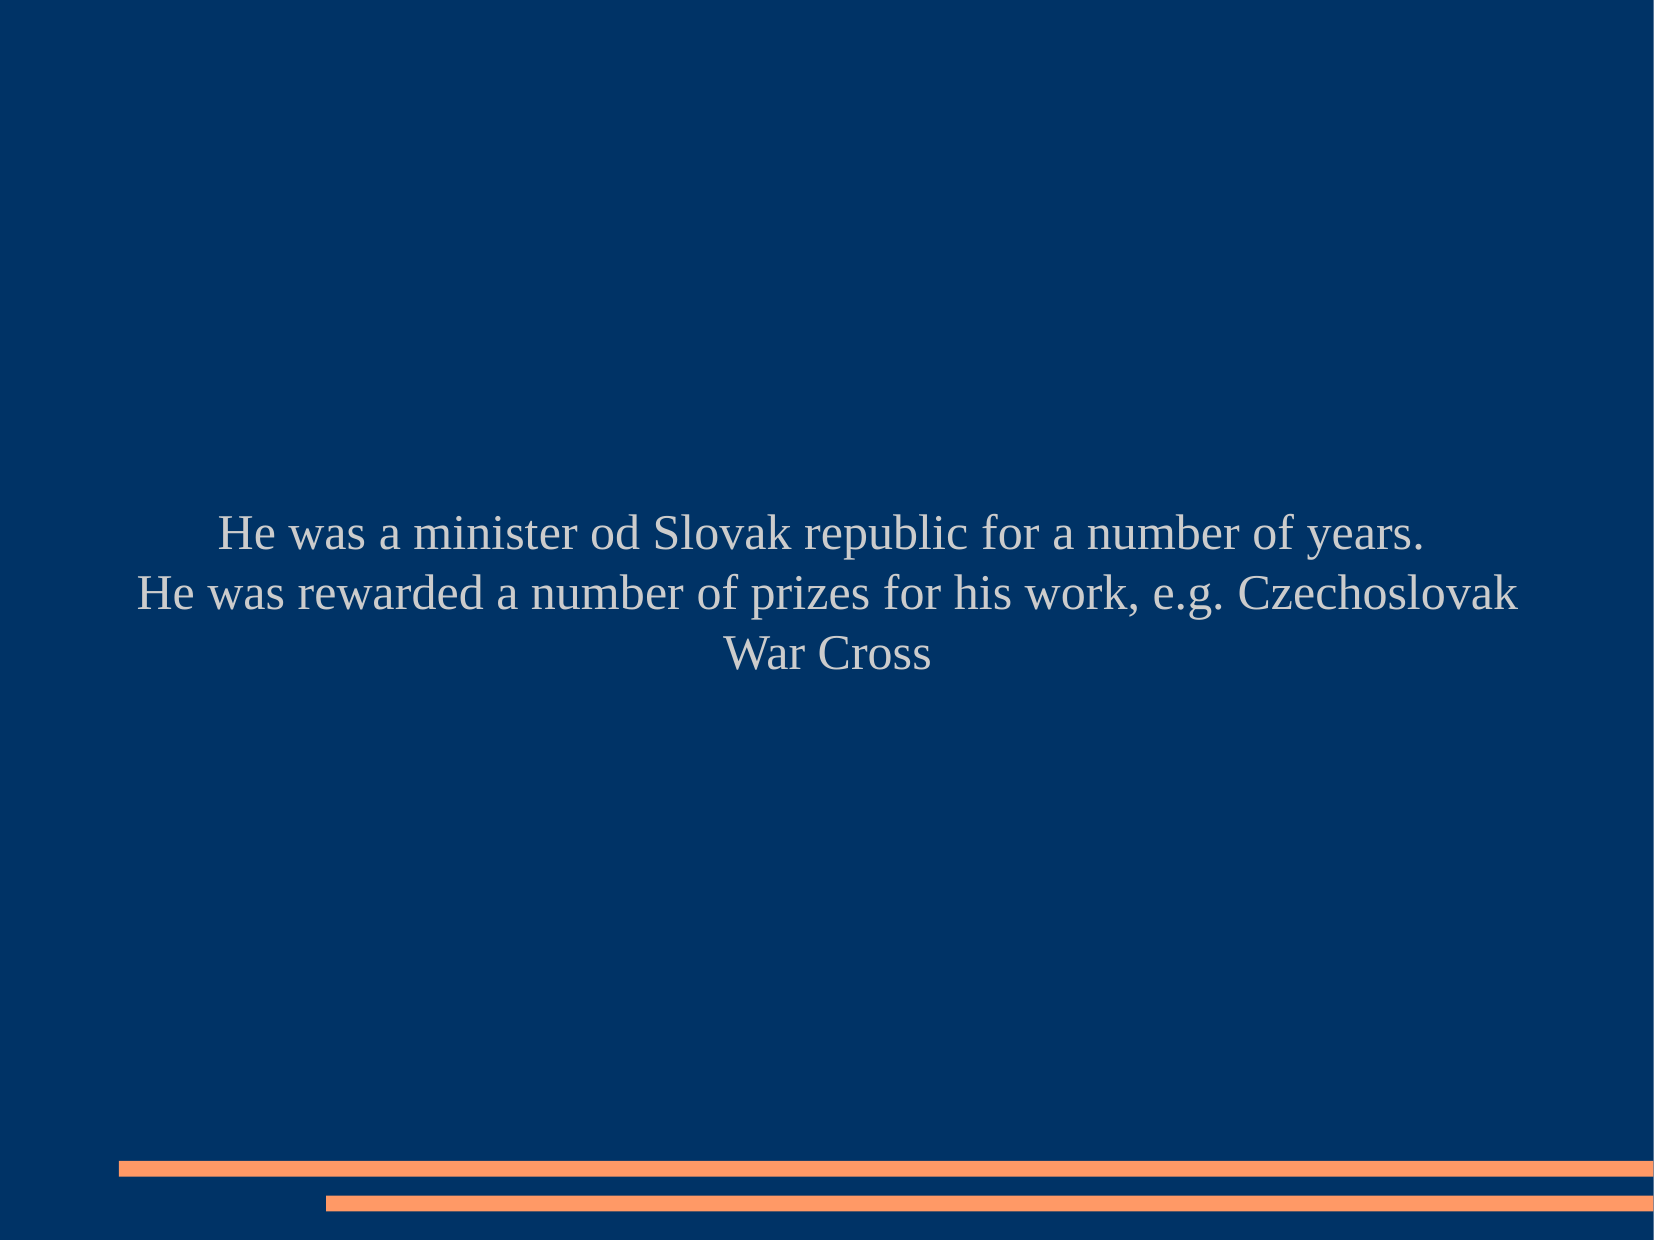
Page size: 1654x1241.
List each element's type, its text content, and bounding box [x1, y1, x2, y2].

subtitle He was a minister od Slovak republic for a number of years. He was rewarded a number of prizes for his work, e.g. Czechoslovak War Cross [121, 46, 1534, 1132]
